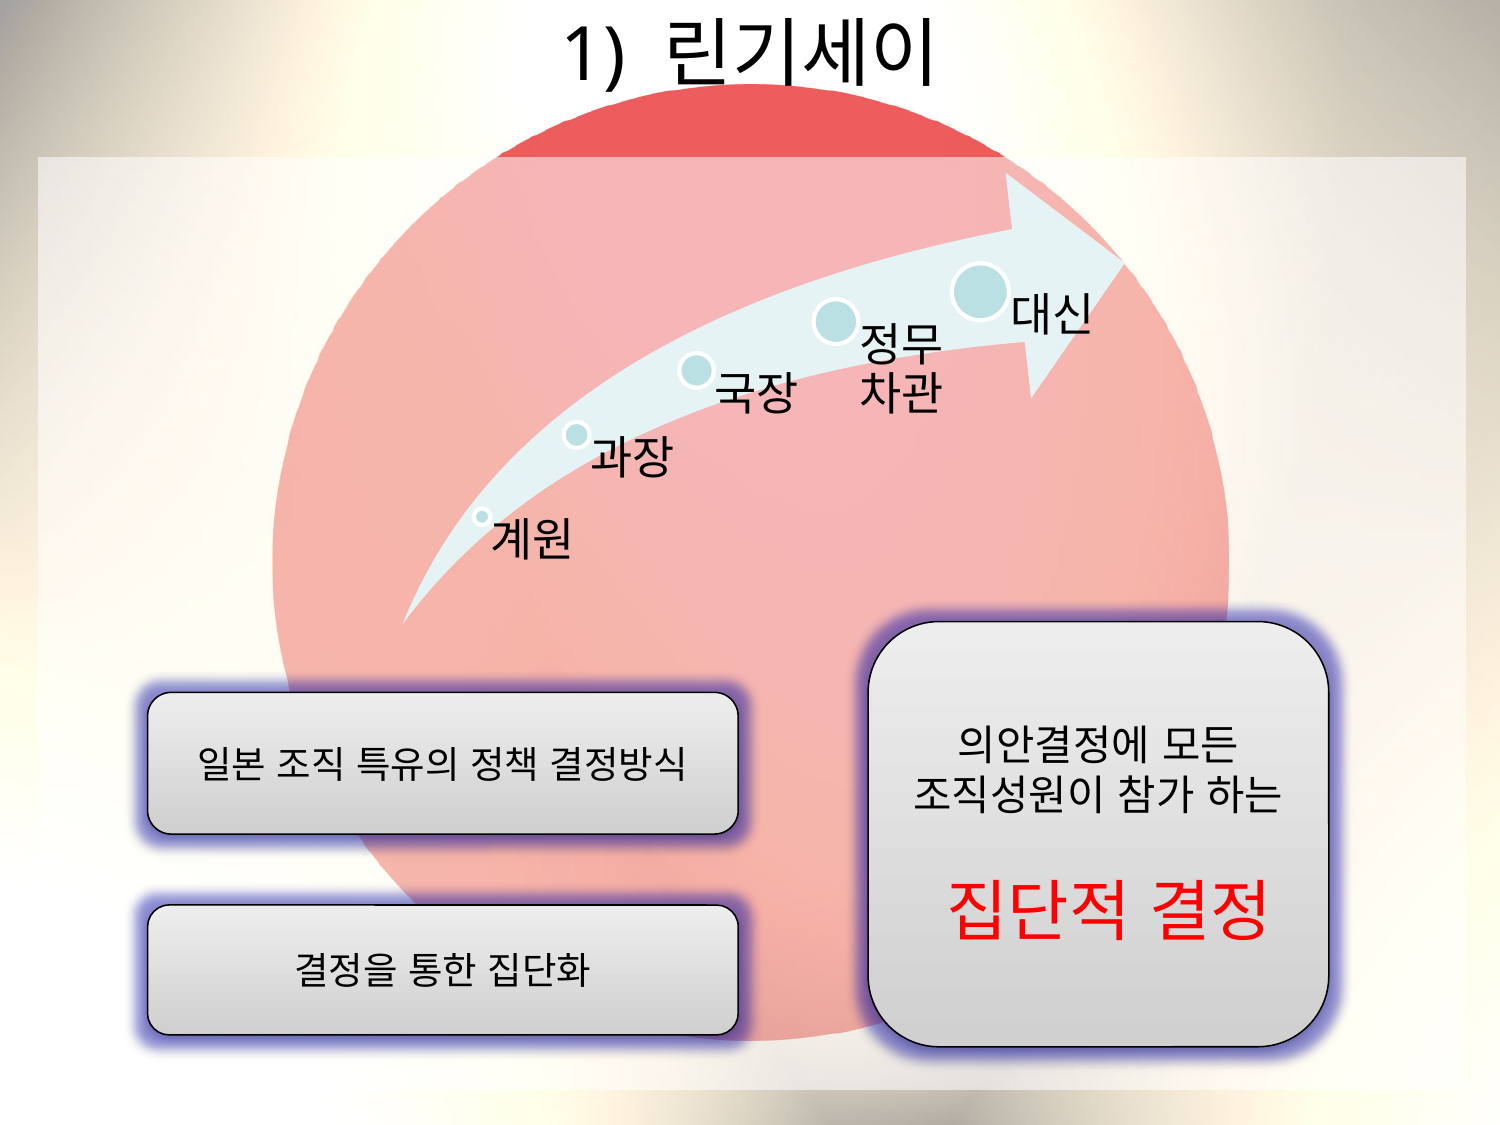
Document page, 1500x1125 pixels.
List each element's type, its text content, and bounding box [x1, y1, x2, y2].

text_box 의안결정에 모든 조직성원이 참가 하는 집단적 결정 [867, 632, 1330, 1048]
title 1) 린기세이 [0, 0, 1500, 101]
picture [0, 101, 1500, 1125]
text_box 결정을 통한 집단화 [146, 904, 739, 1036]
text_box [76, 172, 1451, 625]
text_box 일본 조직 특유의 정책 결정방식 [146, 691, 739, 835]
